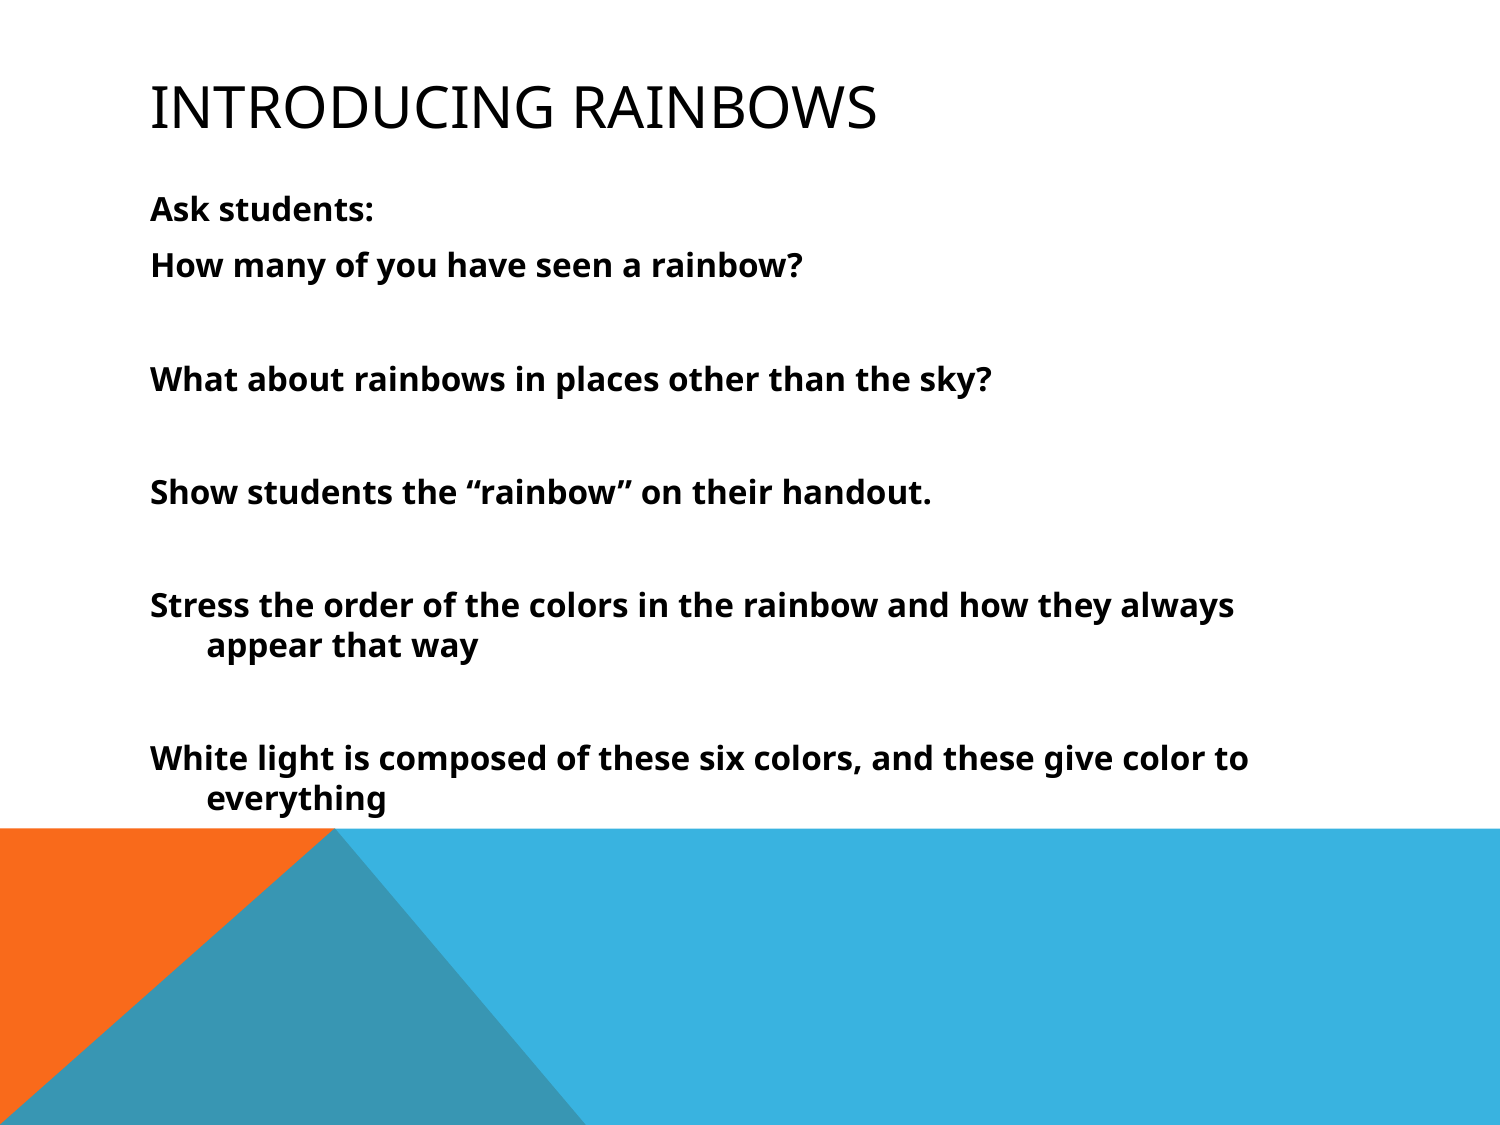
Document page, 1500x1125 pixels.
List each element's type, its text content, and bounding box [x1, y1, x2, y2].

list Ask students: How many of you have seen a rainbow? What about rainbows in places other than the sky? Show students the “rainbow” on their handout. Stress the order of the colors in the rainbow and how they always appear that way White light is composed of these six colors, and these give color to everything [135, 180, 1369, 768]
title Introducing Rainbows [135, 60, 1369, 150]
